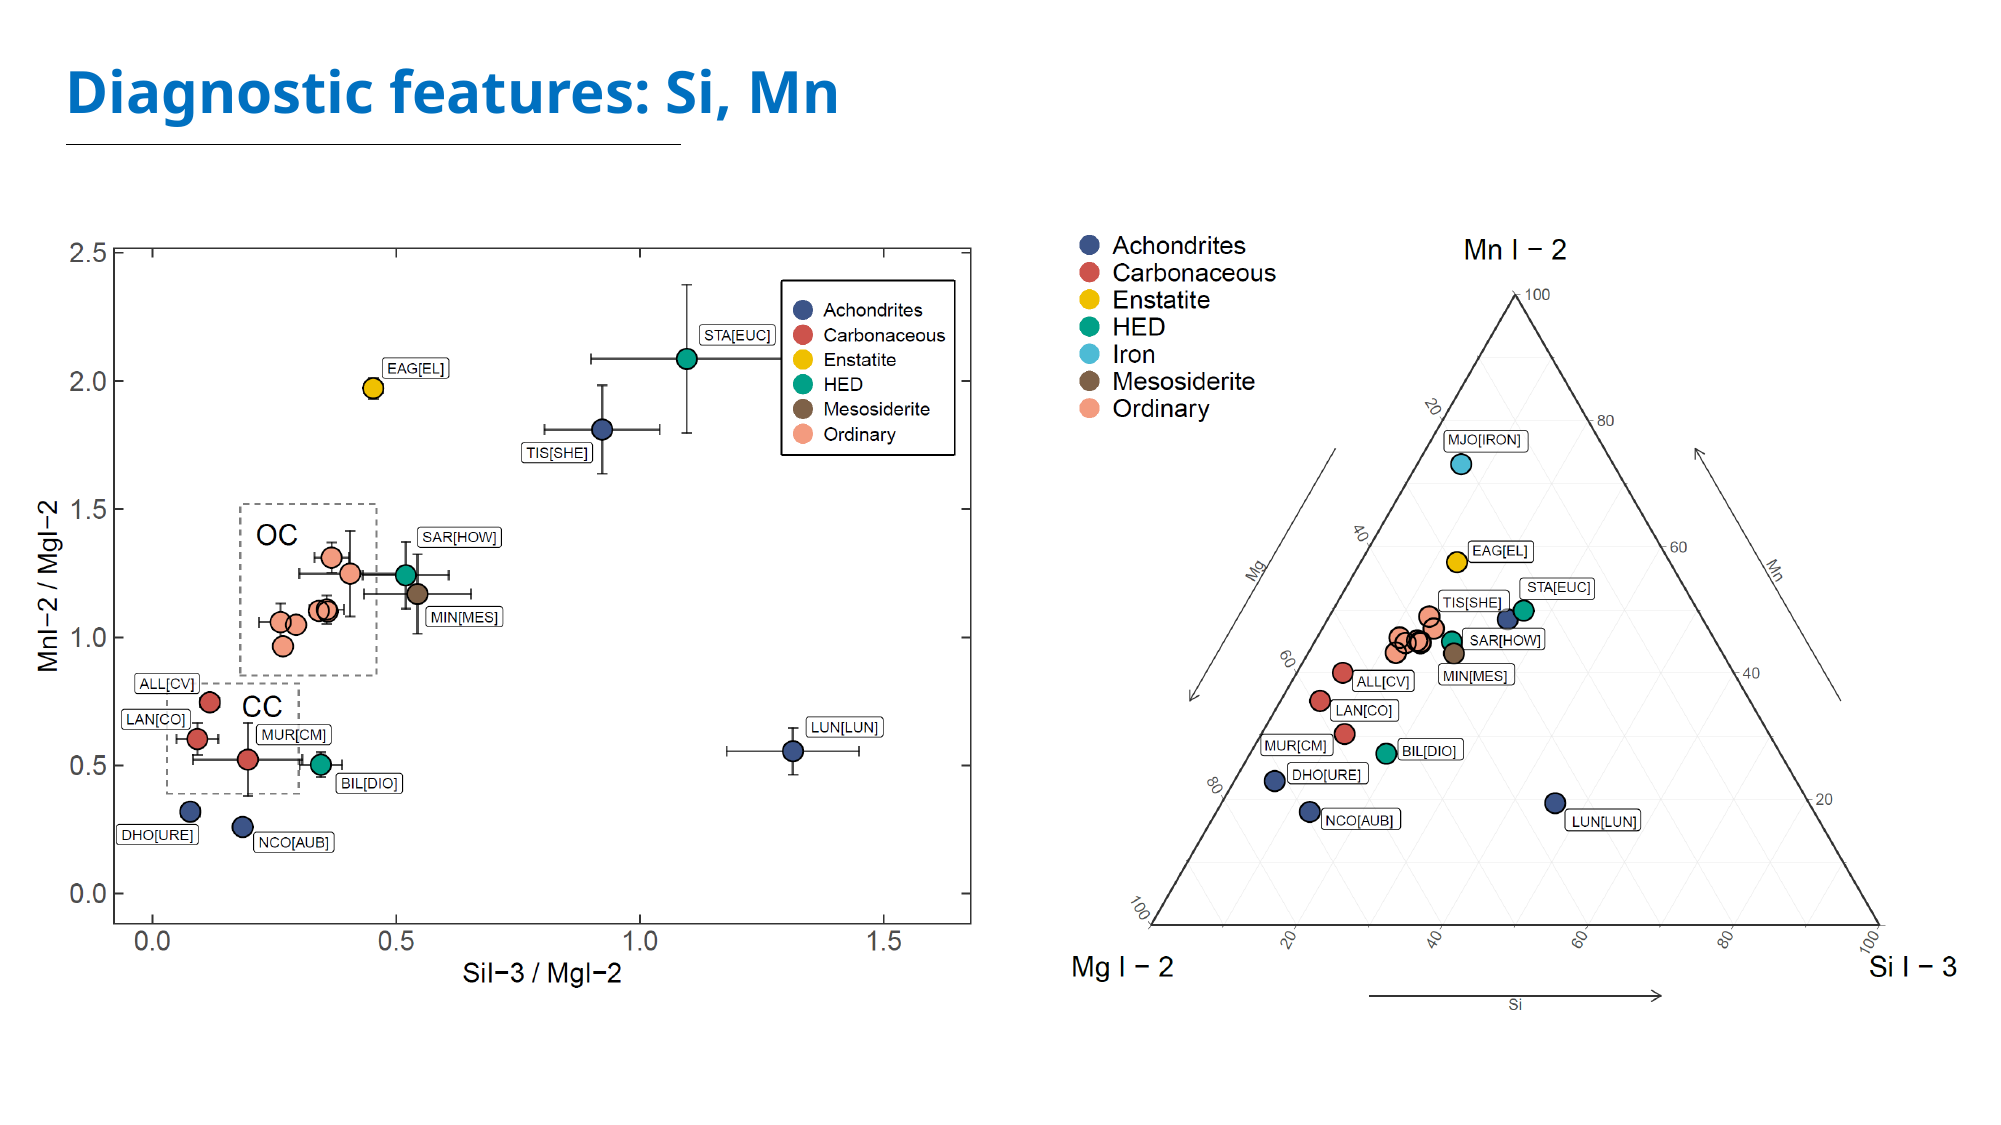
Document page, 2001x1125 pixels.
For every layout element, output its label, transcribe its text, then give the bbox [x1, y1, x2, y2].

picture [27, 233, 984, 995]
picture [1059, 224, 1967, 1017]
text_box Diagnostic features: Si, Mn [50, 47, 1560, 133]
